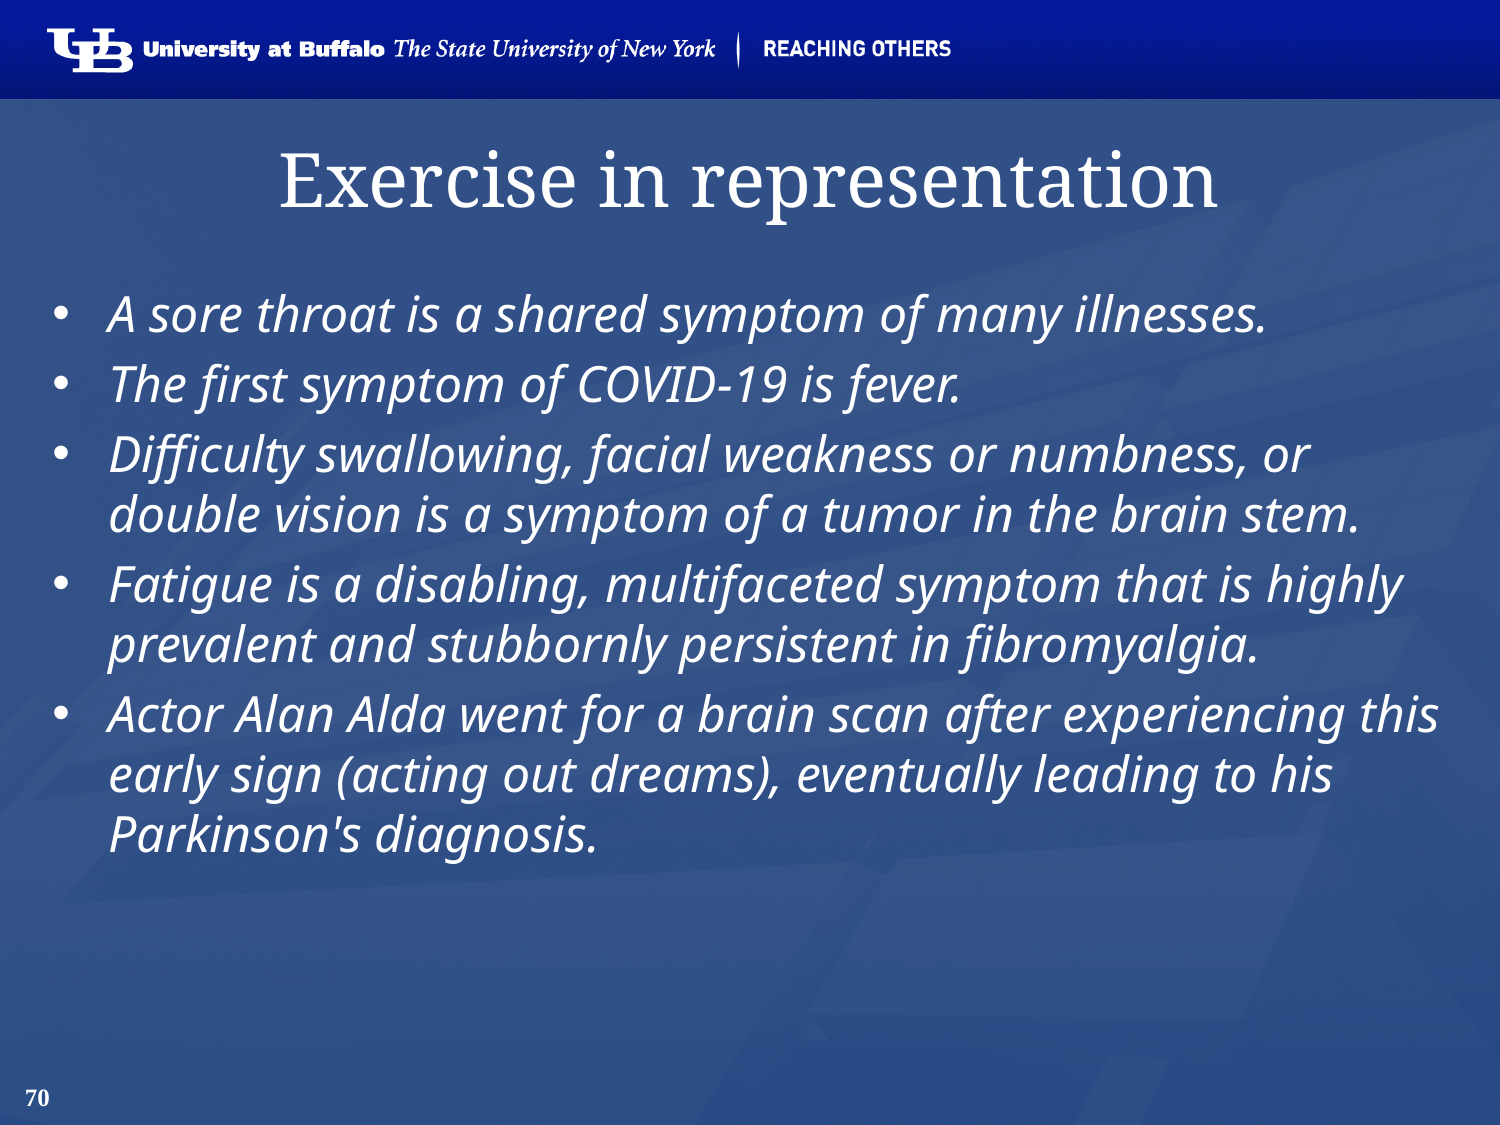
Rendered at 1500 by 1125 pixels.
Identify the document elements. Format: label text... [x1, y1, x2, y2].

slide_number 70 [0, 1062, 50, 1112]
list A sore throat is a shared symptom of many illnesses. The first symptom of COVID-19 is fever. Difficulty swallowing, facial weakness or numbness, or double vision is a symptom of a tumor in the brain stem. Fatigue is a disabling, multifaceted symptom that is highly prevalent and stubbornly persistent in fibromyalgia. Actor Alan Alda went for a brain scan after experiencing this early sign (acting out dreams), eventually leading to his Parkinson's diagnosis. [37, 275, 1463, 1088]
picture [0, 0, 1500, 99]
title Exercise in representation [37, 125, 1463, 250]
